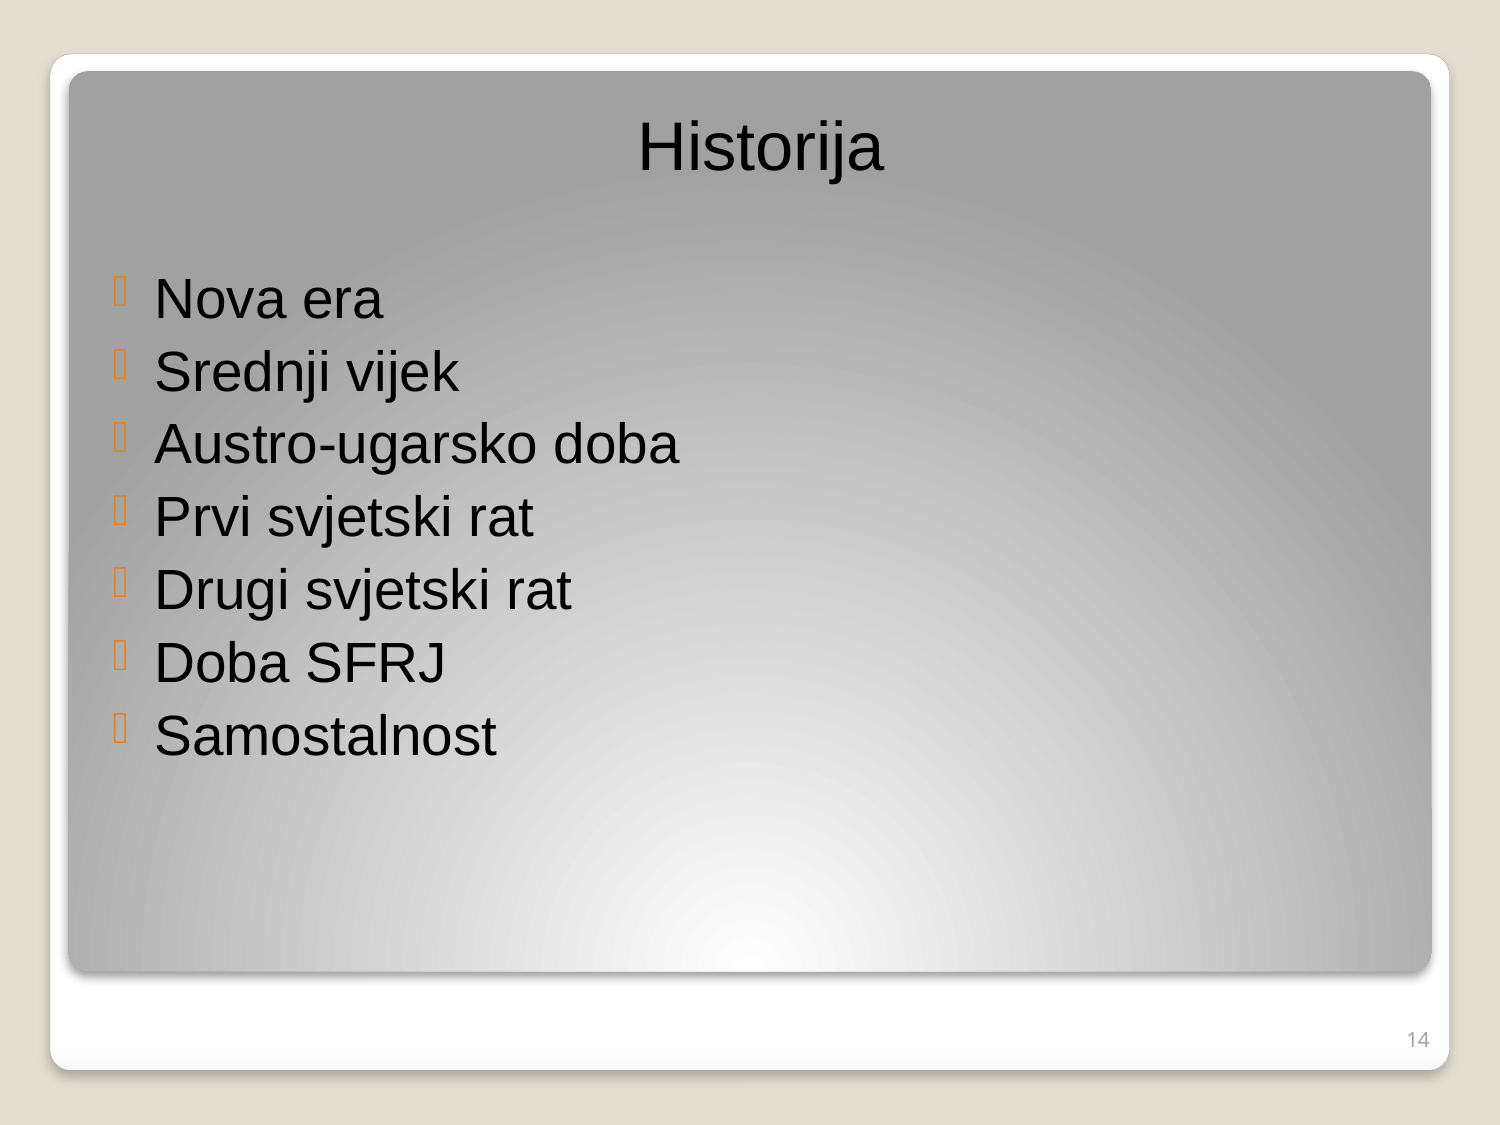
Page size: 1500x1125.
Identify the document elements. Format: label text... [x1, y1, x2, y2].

slide_number 14 [1369, 1002, 1445, 1063]
list Historija Nova era Srednji vijek Austro-ugarsko doba Prvi svjetski rat Drugi svjetski rat Doba SFRJ Samostalnost [82, 86, 1425, 774]
